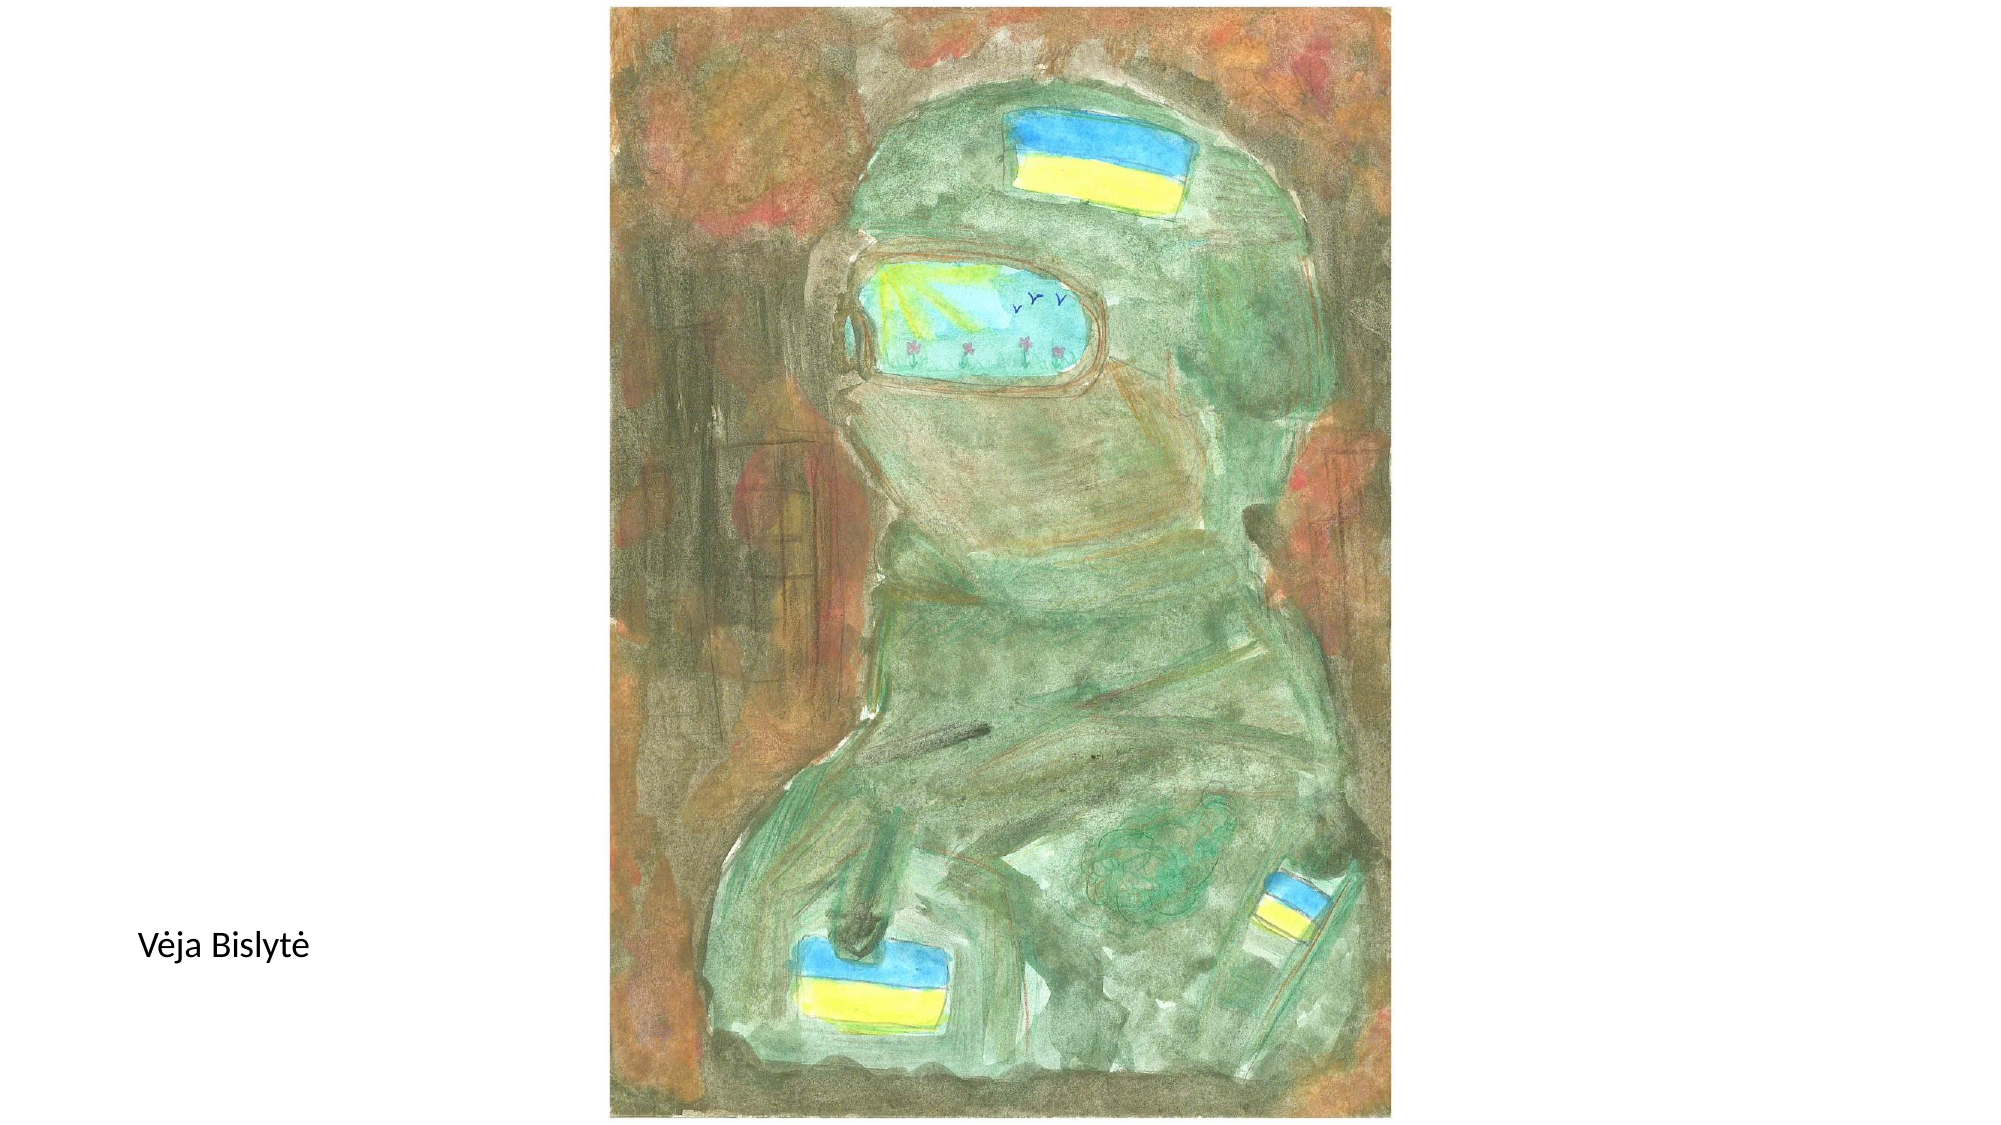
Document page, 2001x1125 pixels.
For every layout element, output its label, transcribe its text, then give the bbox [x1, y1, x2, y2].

picture [601, 0, 1396, 1125]
text_box Vėja Bislytė [135, 918, 314, 966]
